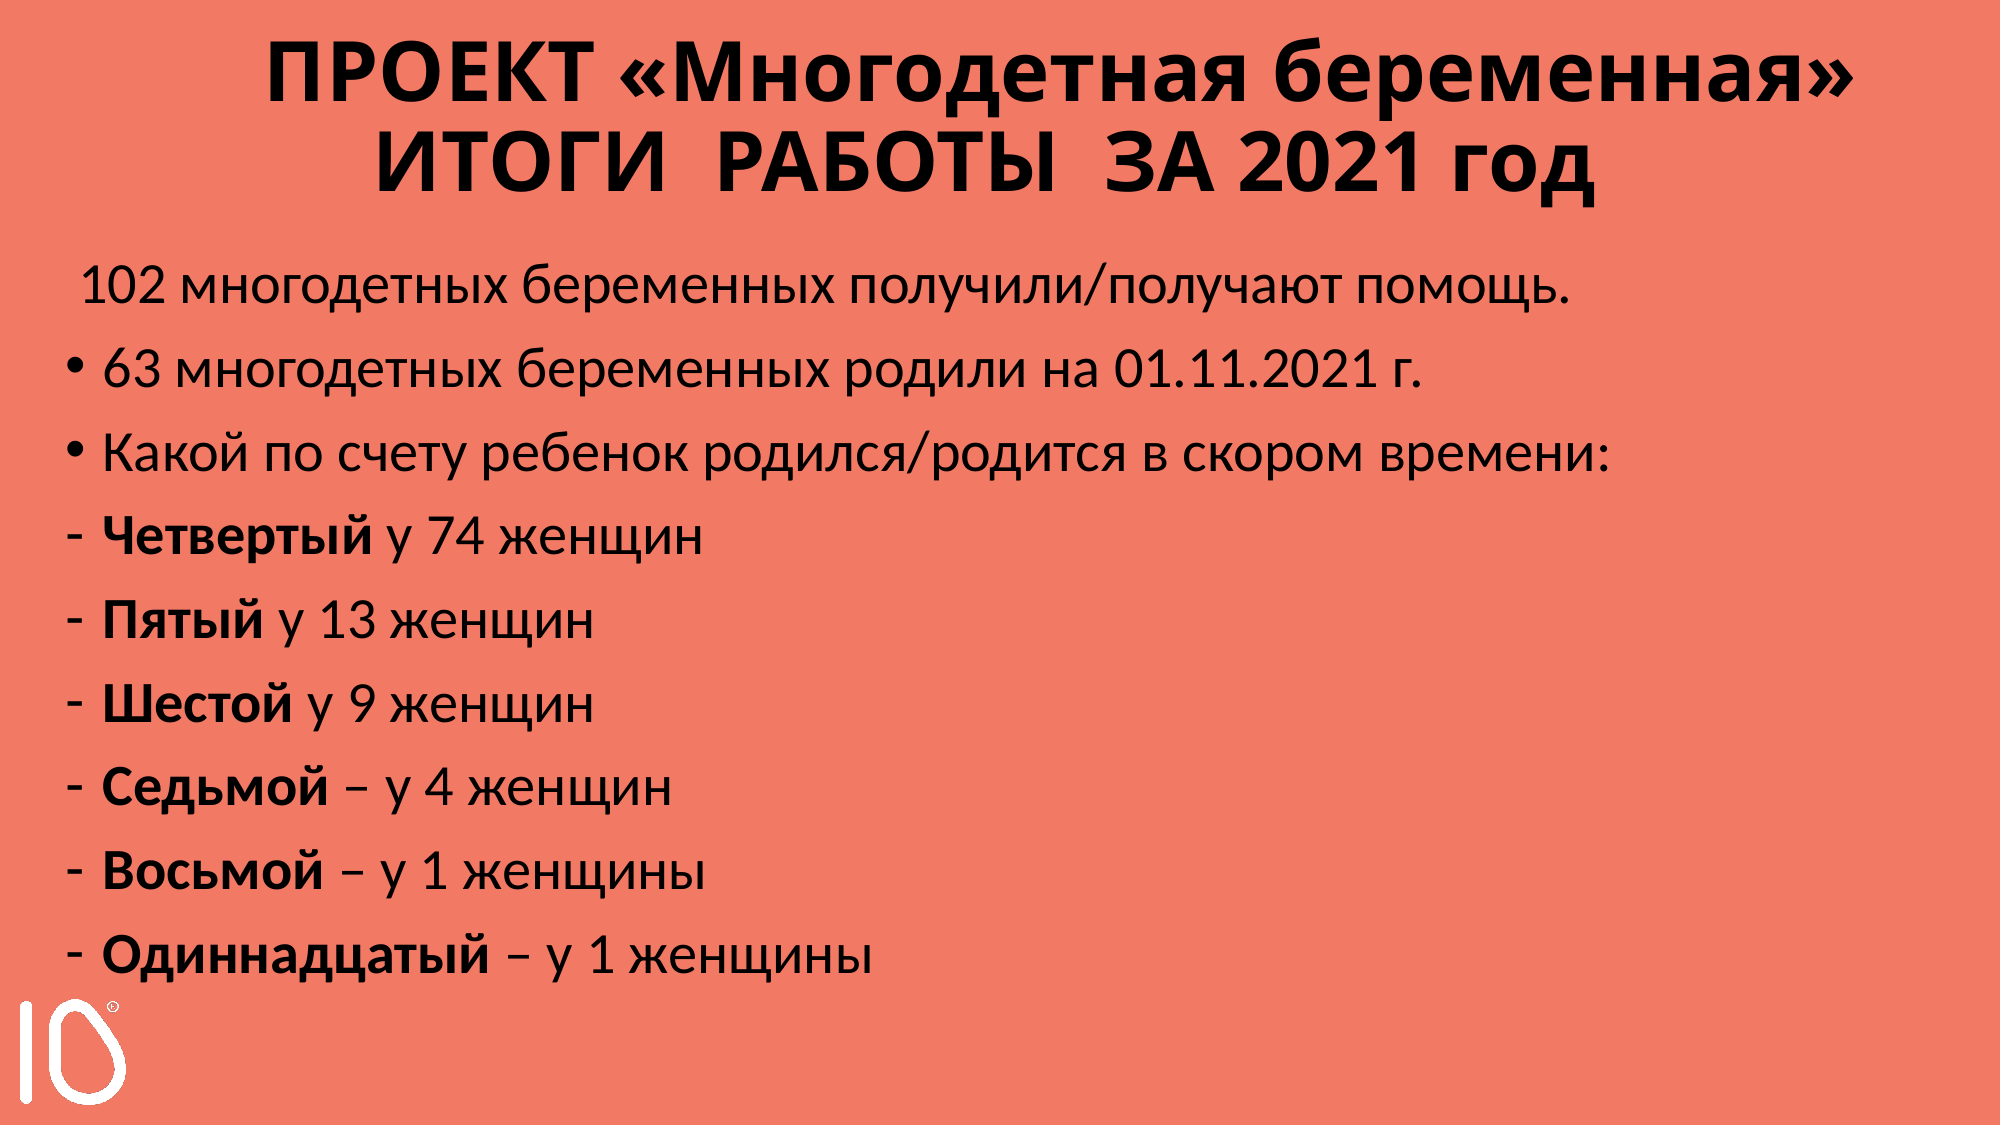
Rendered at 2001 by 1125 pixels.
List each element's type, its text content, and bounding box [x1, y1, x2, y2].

title ПРОЕКТ «Многодетная беременная» ИТОГИ РАБОТЫ ЗА 2021 год [75, 10, 1908, 229]
picture [20, 999, 126, 1105]
list 102 многодетных беременных получили/получают помощь. 63 многодетных беременных родили на 01.11.2021 г. Какой по счету ребенок родился/родится в скором времени: Четвертый у 74 женщин Пятый у 13 женщин Шестой у 9 женщин Седьмой – у 4 женщин Восьмой – у 1 женщины Одиннадцатый – у 1 женщины [50, 245, 1979, 1087]
